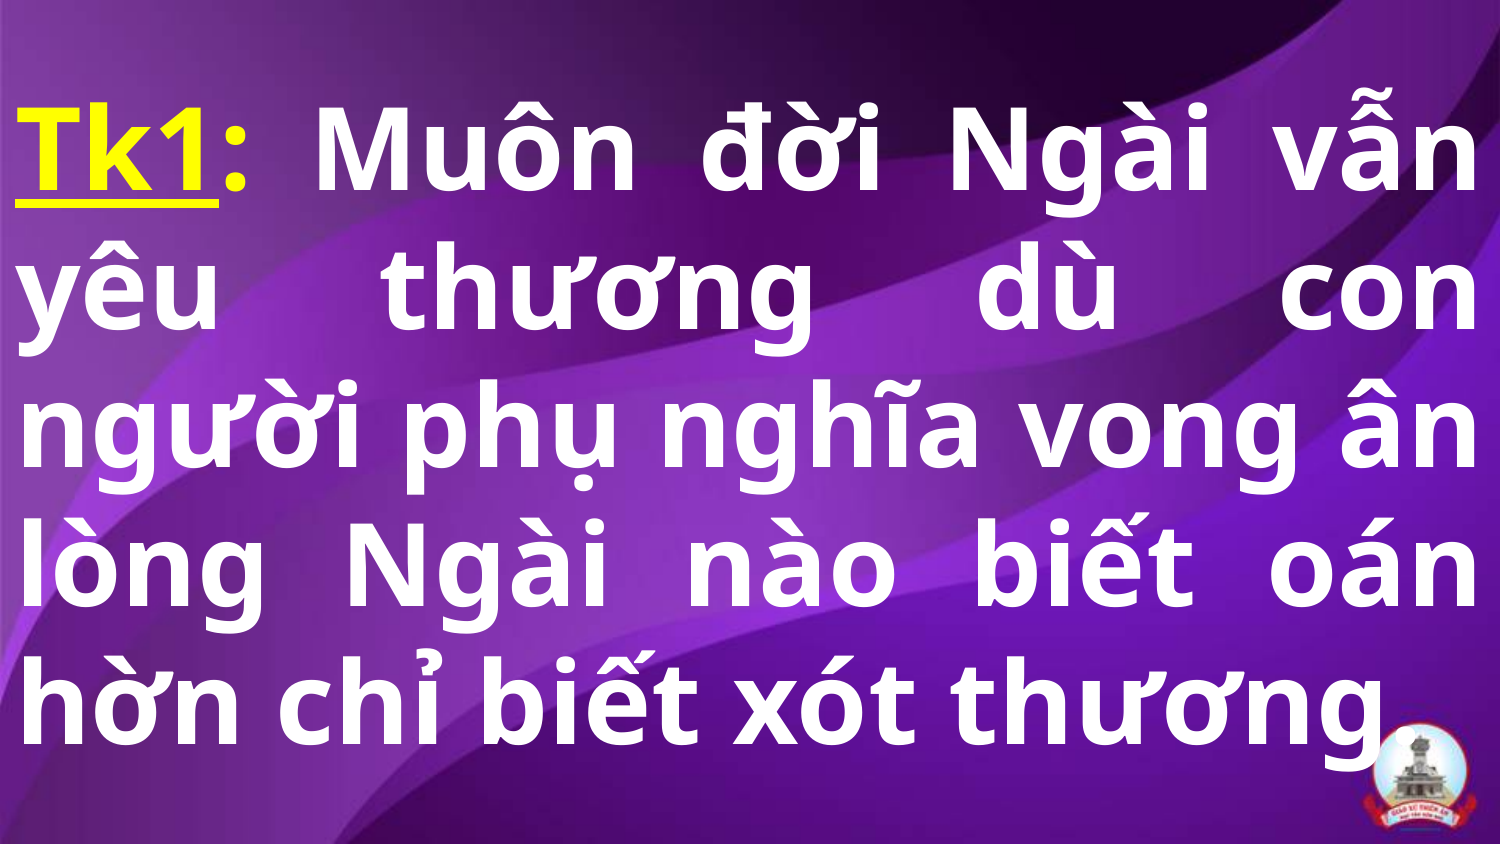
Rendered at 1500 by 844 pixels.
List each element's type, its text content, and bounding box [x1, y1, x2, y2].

title Tk1: Muôn đời Ngài vẫn yêu thương dù con người phụ nghĩa vong ân lòng Ngài nào biết oán hờn chỉ biết xót thương. [0, 0, 1500, 844]
